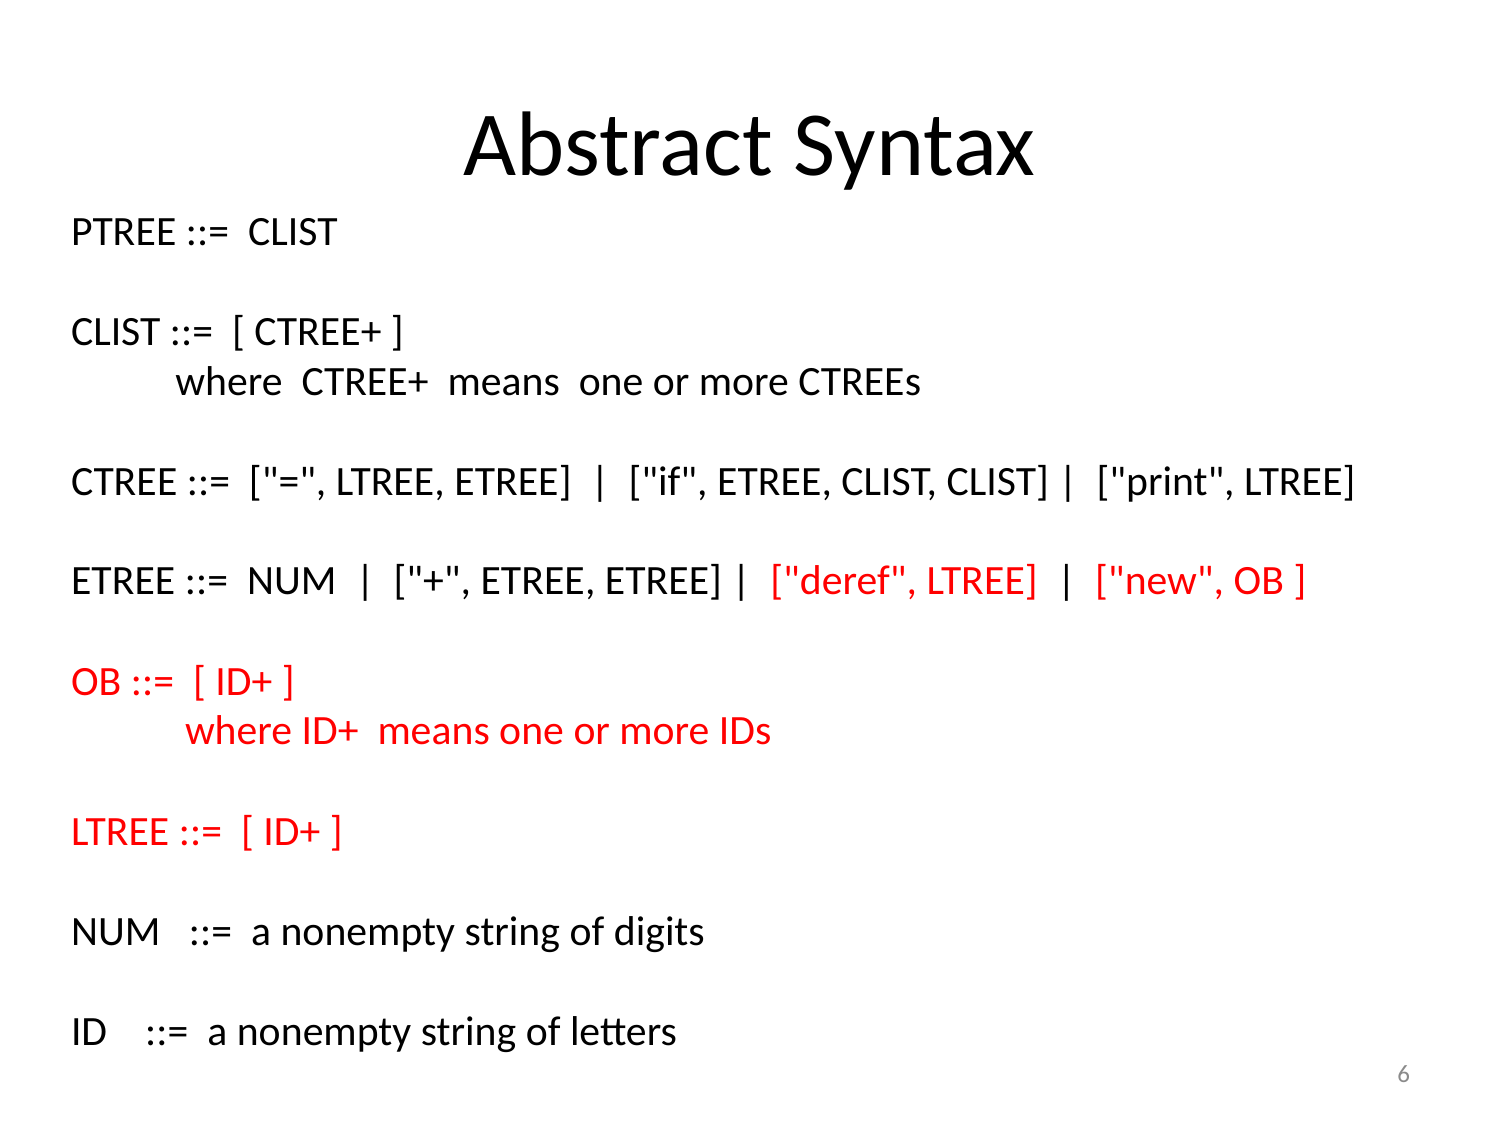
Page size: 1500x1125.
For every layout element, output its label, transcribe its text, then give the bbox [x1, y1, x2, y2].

text_box PTREE ::= CLIST CLIST ::= [ CTREE+ ] where CTREE+ means one or more CTREEs CTREE ::= ["=", LTREE, ETREE] | ["if", ETREE, CLIST, CLIST] | ["print", LTREE] ETREE ::= NUM | ["+", ETREE, ETREE] | ["deref", LTREE] | ["new", OB ] OB ::= [ ID+ ] where ID+ means one or more IDs LTREE ::= [ ID+ ] NUM ::= a nonempty string of digits ID ::= a nonempty string of letters [56, 195, 1475, 1061]
slide_number 6 [1074, 1061, 1425, 1103]
title Abstract Syntax [75, 45, 1425, 195]
